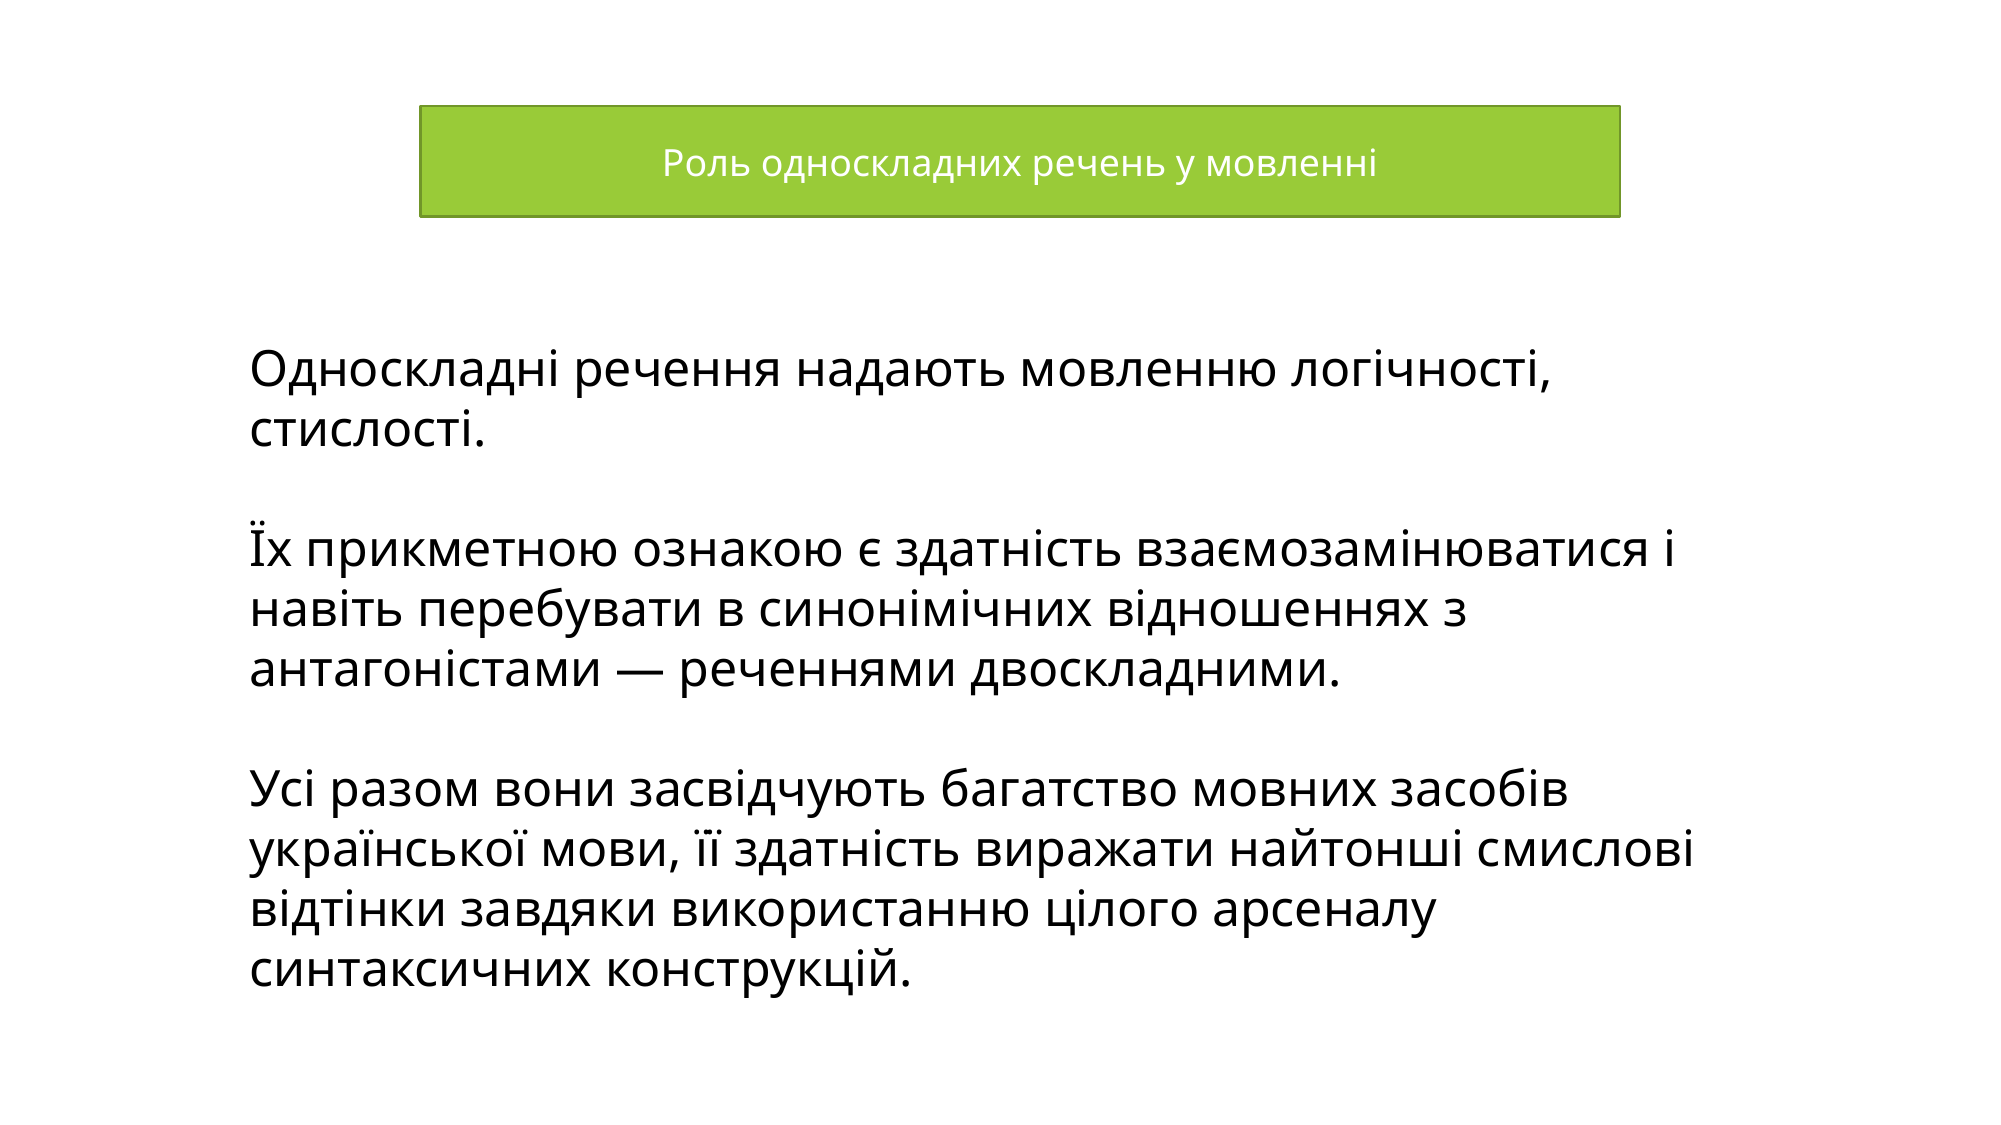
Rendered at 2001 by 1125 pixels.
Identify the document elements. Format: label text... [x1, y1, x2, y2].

text_box Односкладні речення надають мовленню логічності, стислості. Їх прикметною ознакою є здатність взаємозамінюватися і навіть перебувати в синонімічних відношеннях з антагоністами — реченнями двоскладними. Усі разом вони засвідчують багатство мовних засобів української мови, її здатність виражати найтонші смислові відтінки завдяки використанню цілого арсеналу синтаксичних конструкцій. [234, 329, 1735, 1004]
text_box Роль односкладних речень у мовленні [419, 105, 1621, 218]
